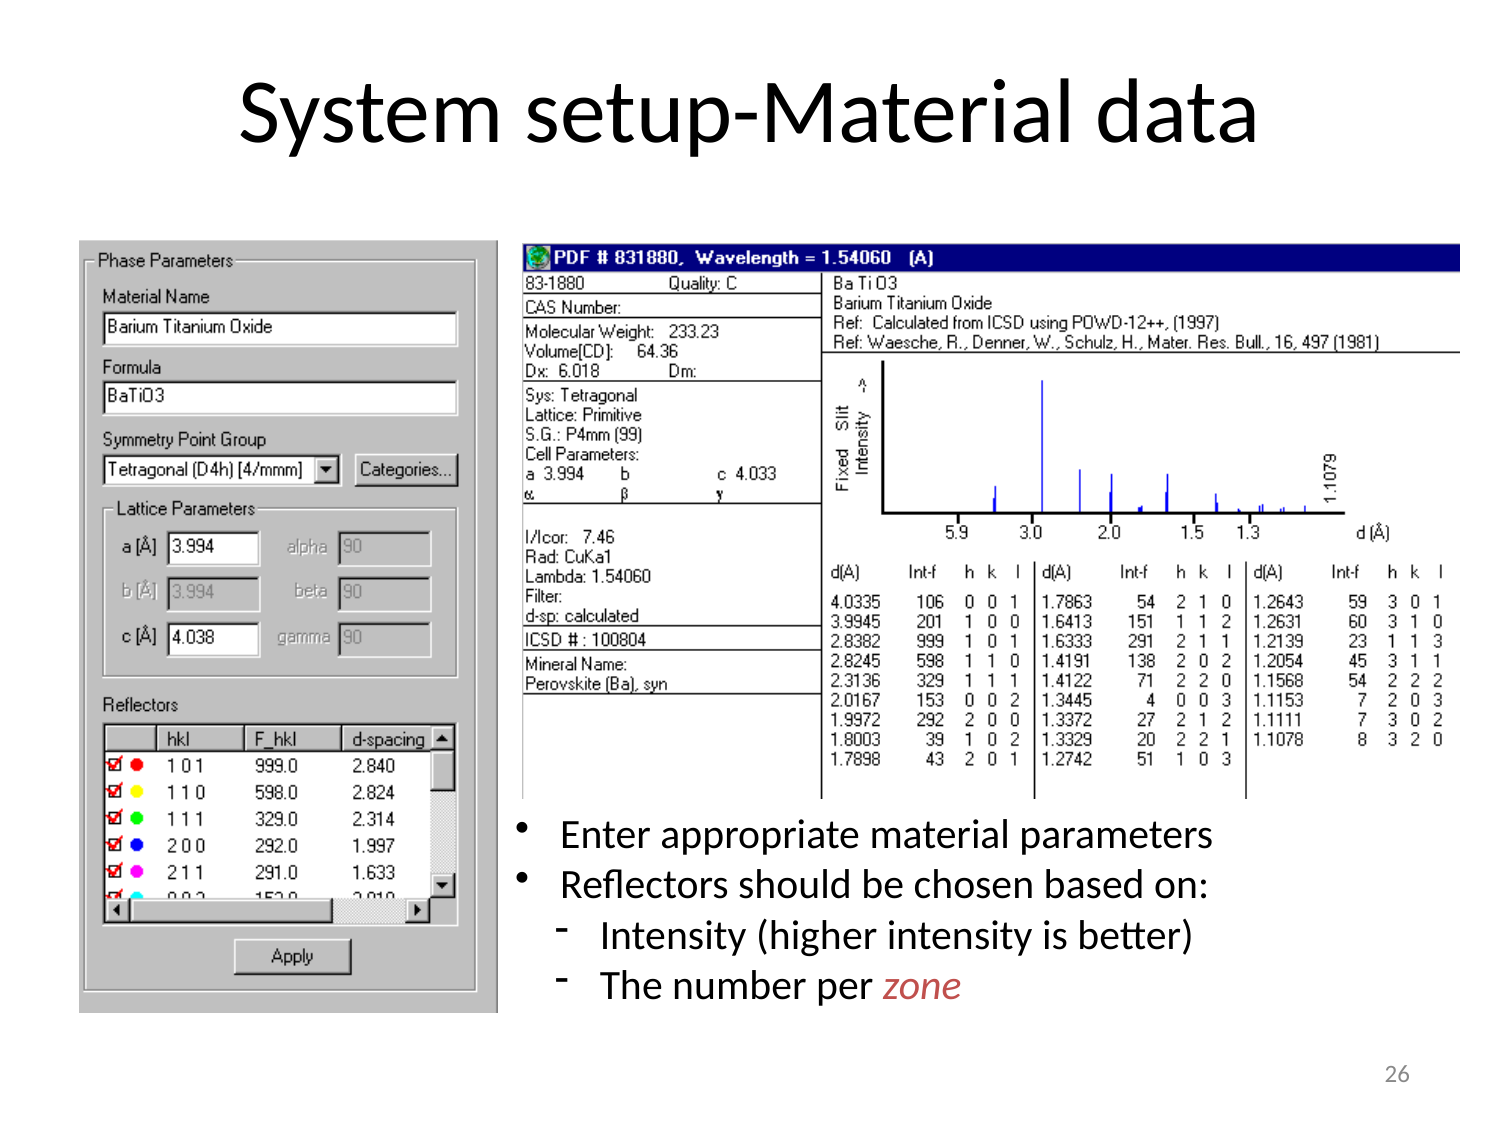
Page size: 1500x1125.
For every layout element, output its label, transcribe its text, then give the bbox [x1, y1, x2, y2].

picture [522, 243, 1460, 799]
title System setup-Material data [74, 12, 1426, 201]
slide_number 26 [1074, 1042, 1425, 1103]
picture [79, 239, 499, 1013]
text_box Enter appropriate material parameters Reflectors should be chosen based on: Intensity (higher intensity is better) The number per zone [503, 799, 1451, 1015]
